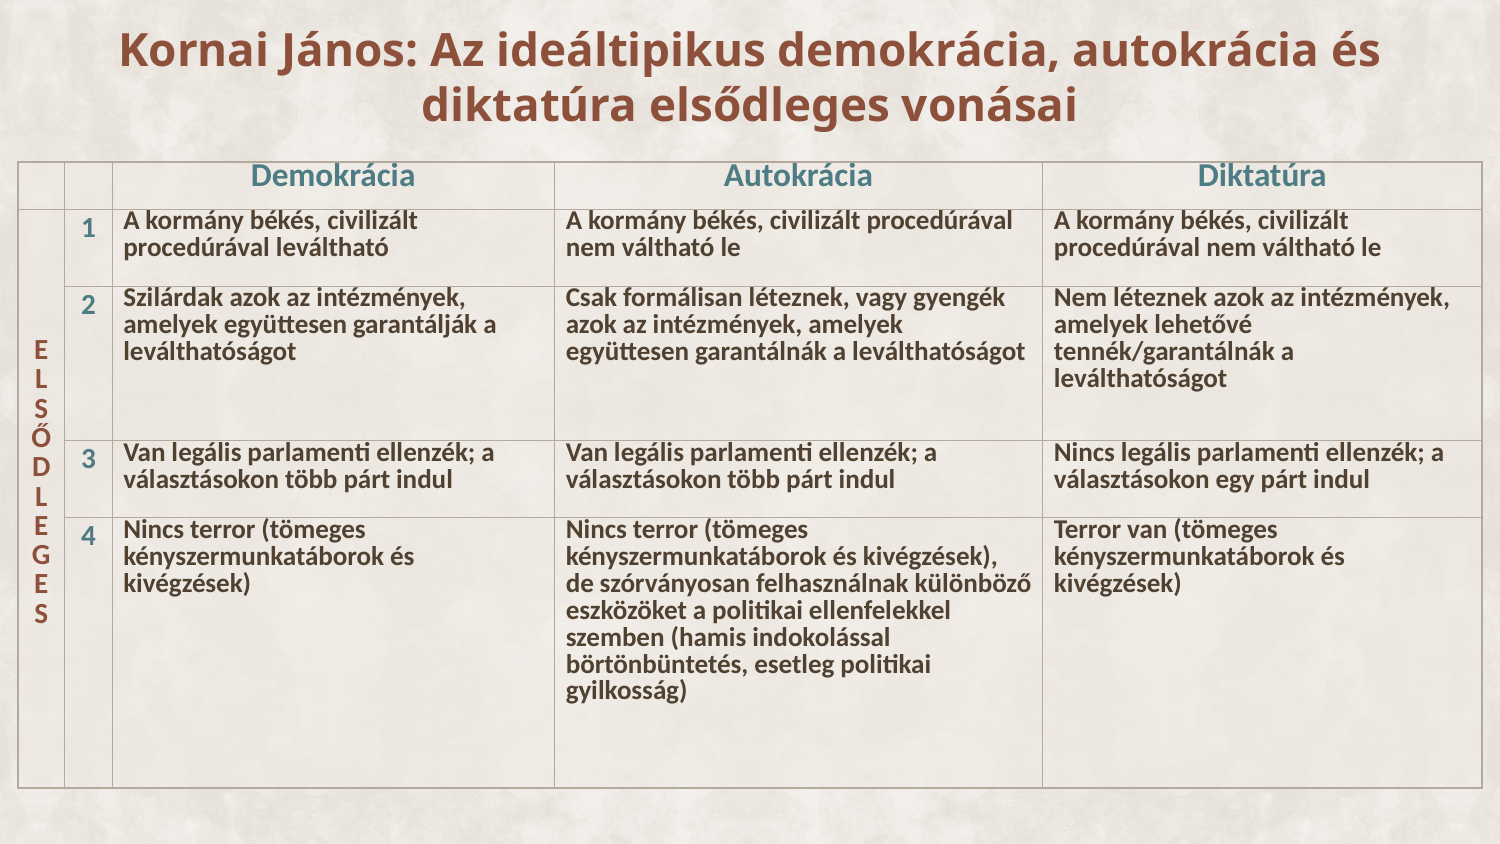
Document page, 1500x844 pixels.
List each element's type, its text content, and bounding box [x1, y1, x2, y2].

table_cell Csak formálisan léteznek, vagy gyengék azok az intézmények, amelyek együttesen garantálnák a leválthatóságot [555, 287, 1042, 440]
table_header [19, 163, 64, 209]
picture [0, 0, 1500, 844]
table_cell Van legális parlamenti ellenzék; a választásokon több párt indul [113, 441, 554, 517]
table_cell A kormány békés, civilizált procedúrával nem váltható le [1043, 210, 1481, 286]
table_header [65, 163, 112, 209]
table_cell A kormány békés, civilizált procedúrával nem váltható le [555, 210, 1042, 286]
table_cell Nincs legális parlamenti ellenzék; a választásokon egy párt indul [1043, 441, 1481, 517]
table_cell 3 [65, 441, 112, 517]
title Kornai János: Az ideáltipikus demokrácia, autokrácia és diktatúra elsődleges vonásai [17, 0, 1483, 151]
table_cell 2 [65, 287, 112, 440]
table_cell Van legális parlamenti ellenzék; a választásokon több párt indul [555, 441, 1042, 517]
table_cell Nem léteznek azok az intézmények, amelyek lehetővé tennék/garantálnák a leválthatóságot [1043, 287, 1481, 440]
table_cell Szilárdak azok az intézmények, amelyek együttesen garantálják a leválthatóságot [113, 287, 554, 440]
table_cell E L S Ő D L E G E S [19, 210, 64, 787]
table_cell Nincs terror (tömeges kényszermunkatáborok és kivégzések) [113, 518, 554, 787]
table_cell 4 [65, 518, 112, 787]
table_cell A kormány békés, civilizált procedúrával leváltható [113, 210, 554, 286]
table_cell Terror van (tömeges kényszermunkatáborok és kivégzések) [1043, 518, 1481, 787]
table_cell Nincs terror (tömeges kényszermunkatáborok és kivégzések), de szórványosan felhasználnak különböző eszközöket a politikai ellenfelekkel szemben (hamis indokolással börtönbüntetés, esetleg politikai gyilkosság) [555, 518, 1042, 787]
table_cell 1 [65, 210, 112, 286]
table_header Demokrácia [113, 163, 554, 209]
table_header Diktatúra [1043, 163, 1481, 209]
table_header Autokrácia [555, 163, 1042, 209]
